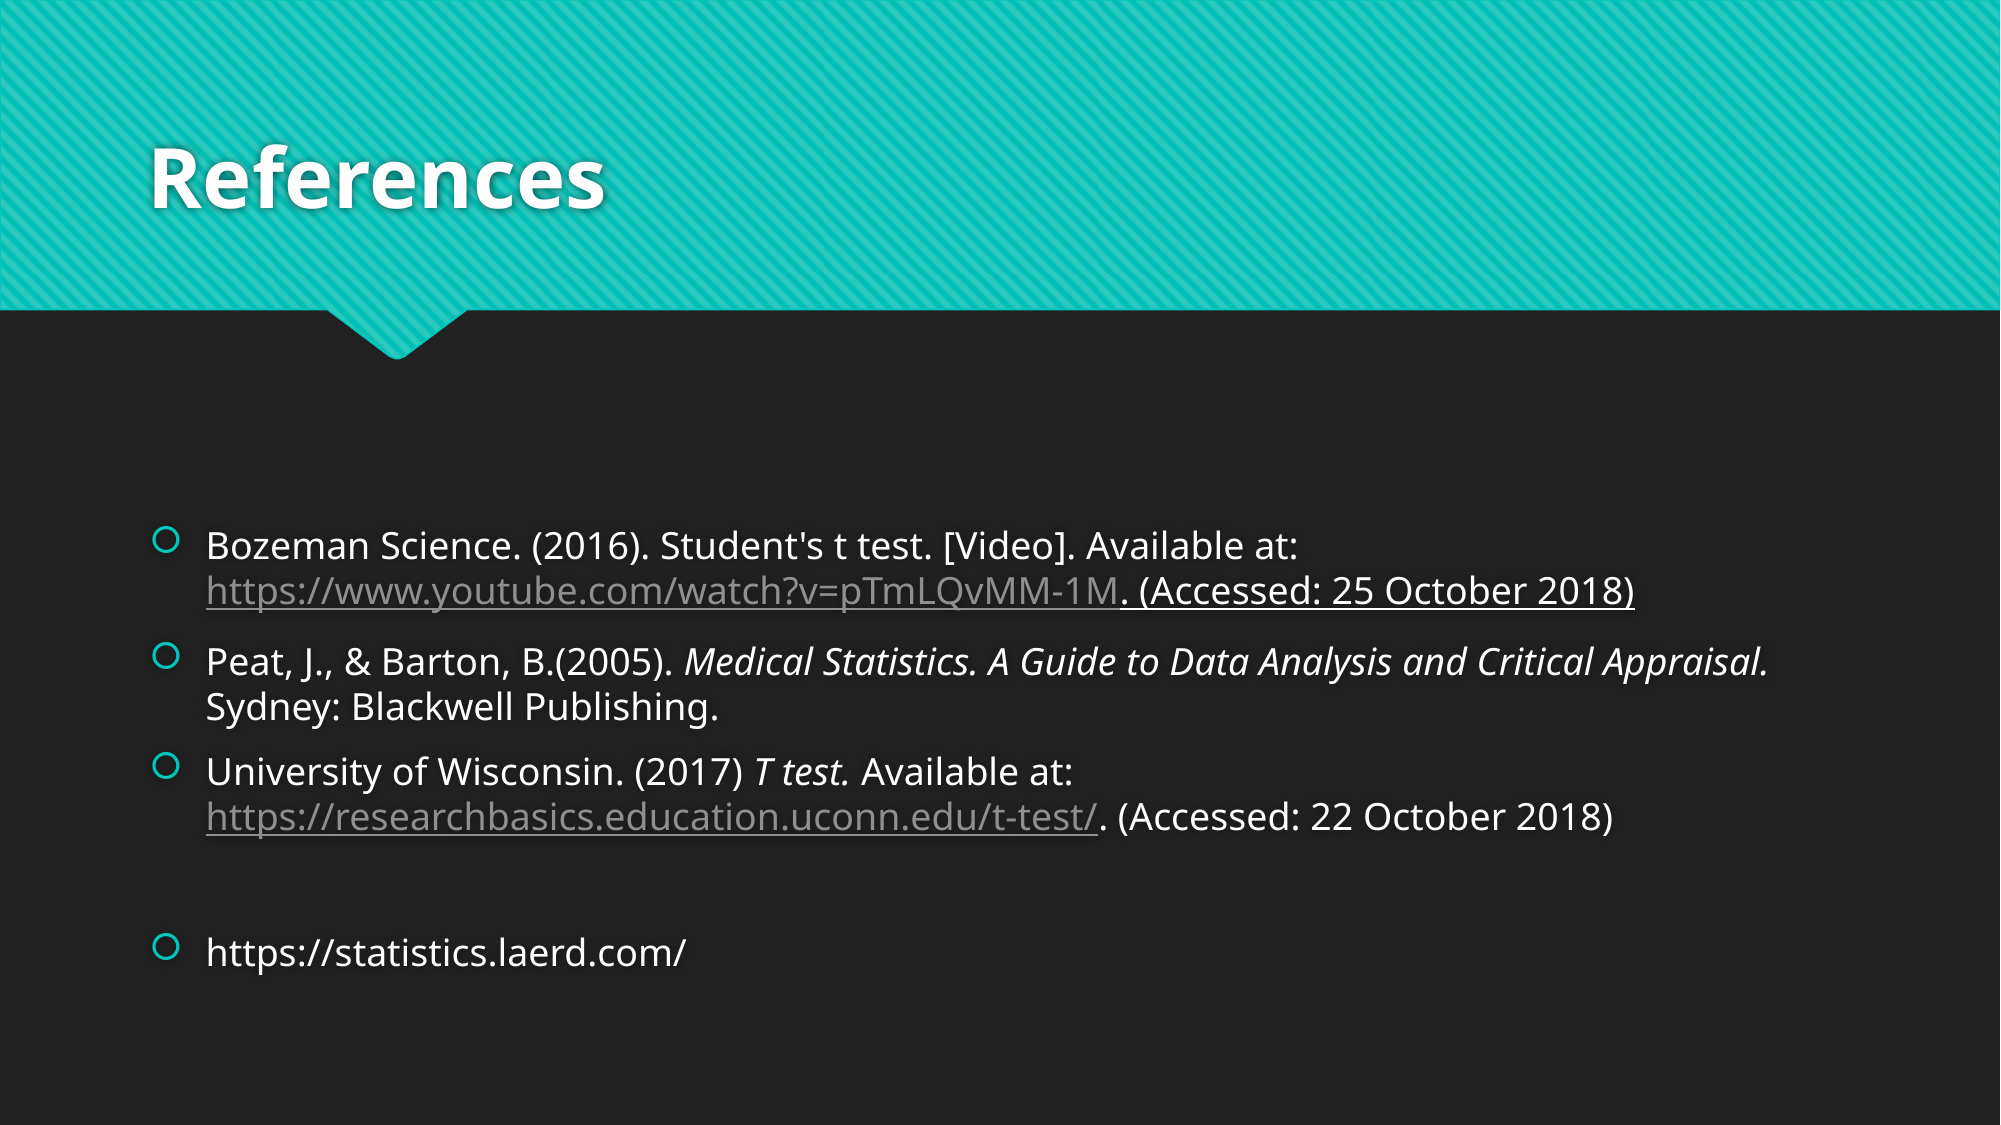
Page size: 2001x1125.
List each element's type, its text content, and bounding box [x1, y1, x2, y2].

list Bozeman Science. (2016). Student's t test. [Video]. Available at: https://www.youtube.com/watch?v=pTmLQvMM-1M. (Accessed: 25 October 2018) Peat, J., & Barton, B.(2005). Medical Statistics. A Guide to Data Analysis and Critical Appraisal. Sydney: Blackwell Publishing. University of Wisconsin. (2017) T test. Available at: https://researchbasics.education.uconn.edu/t-test/. (Accessed: 22 October 2018) https://statistics.laerd.com/ [134, 364, 1833, 1125]
title References [132, 73, 1868, 233]
